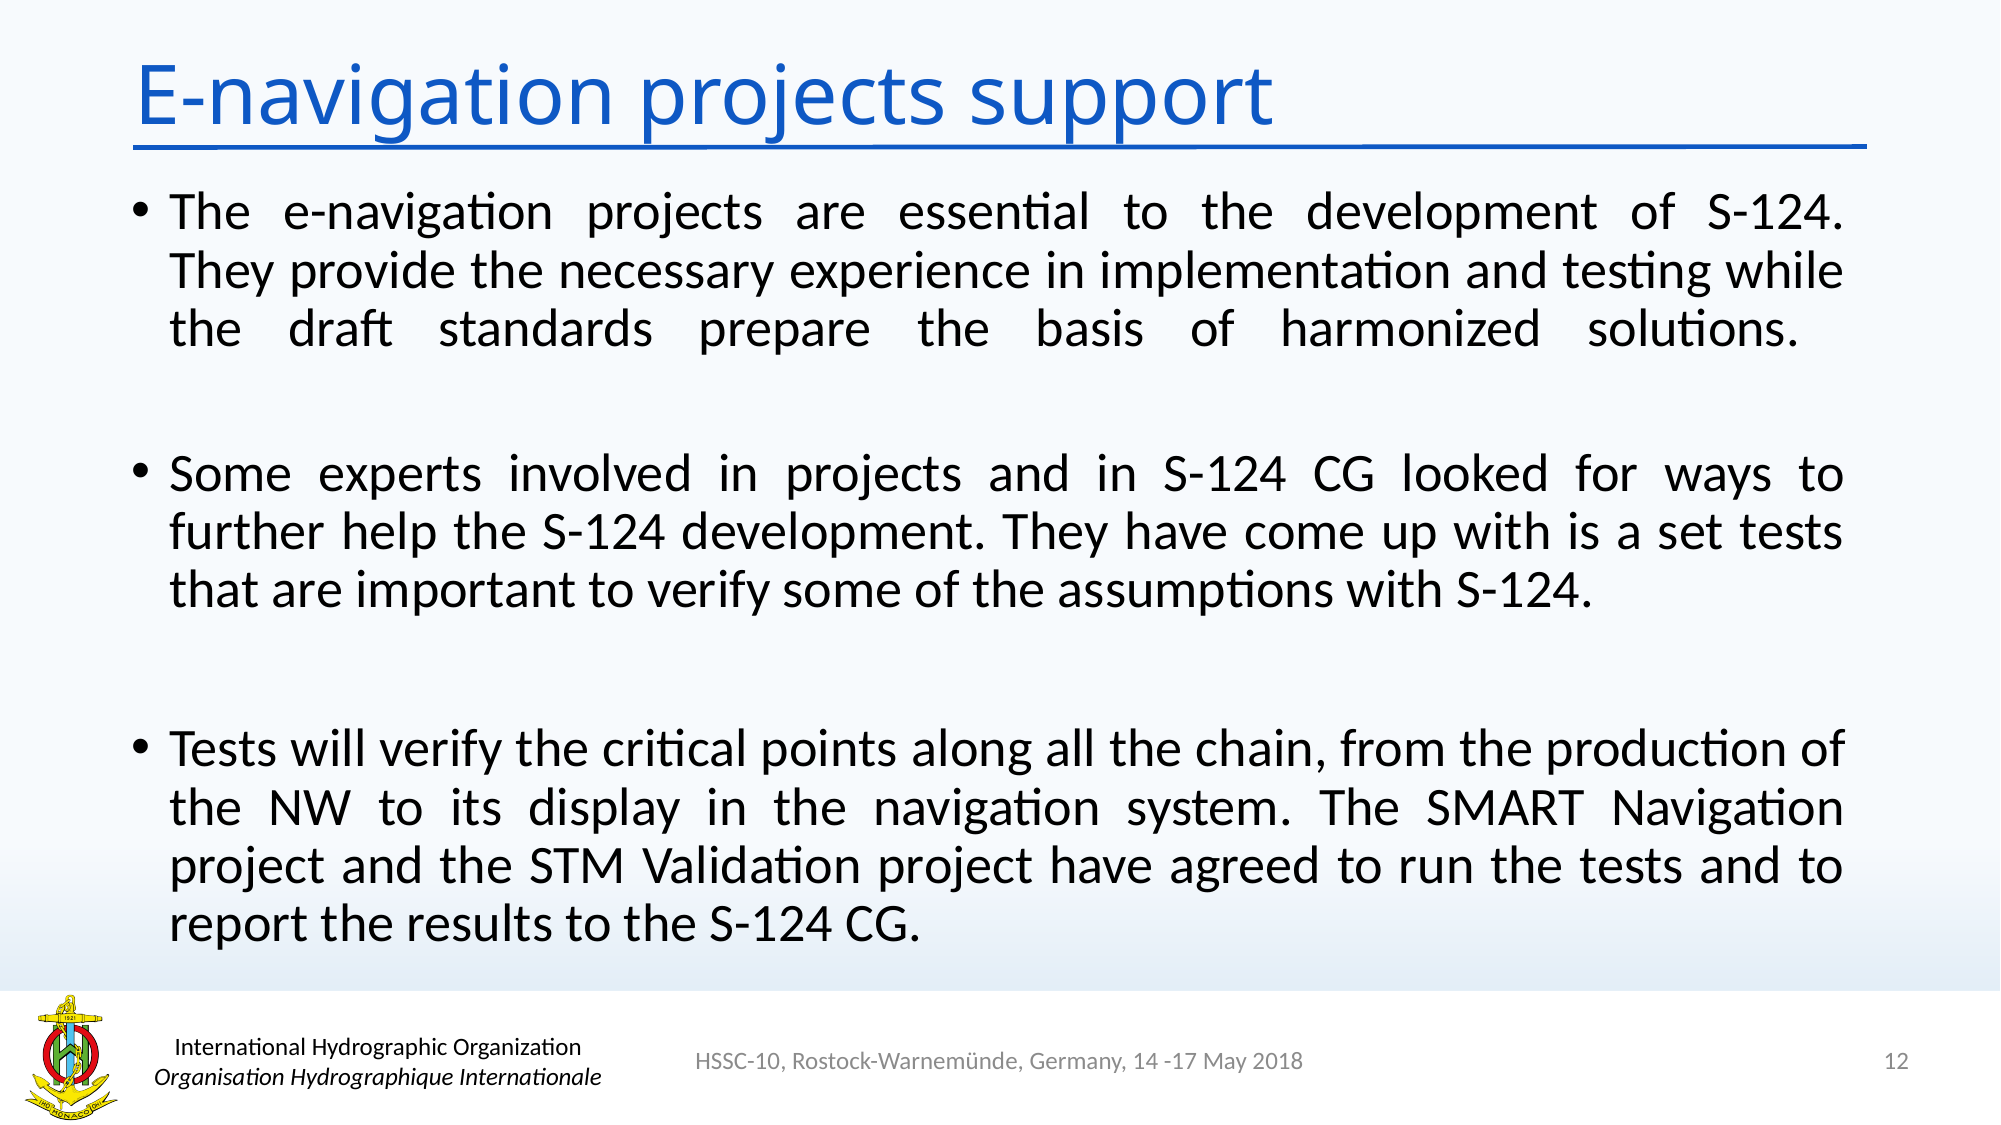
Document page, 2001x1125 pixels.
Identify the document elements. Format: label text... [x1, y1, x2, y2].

footer HSSC-10, Rostock-Warnemünde, Germany, 14 -17 May 2018 [662, 1029, 1338, 1090]
slide_number 12 [1474, 1029, 1925, 1090]
list The e-navigation projects are essential to the development of S-124. They provide the necessary experience in implementation and testing while the draft standards prepare the basis of harmonized solutions. Some experts involved in projects and in S-124 CG looked for ways to further help the S-124 development. They have come up with is a set tests that are important to verify some of the assumptions with S-124. Tests will verify the critical points along all the chain, from the production of the NW to its display in the navigation system. The SMART Navigation project and the STM Validation project have agreed to run the tests and to report the results to the S-124 CG. [116, 175, 1863, 919]
title E-navigation projects support [119, 45, 1593, 150]
picture [17, 990, 122, 1125]
